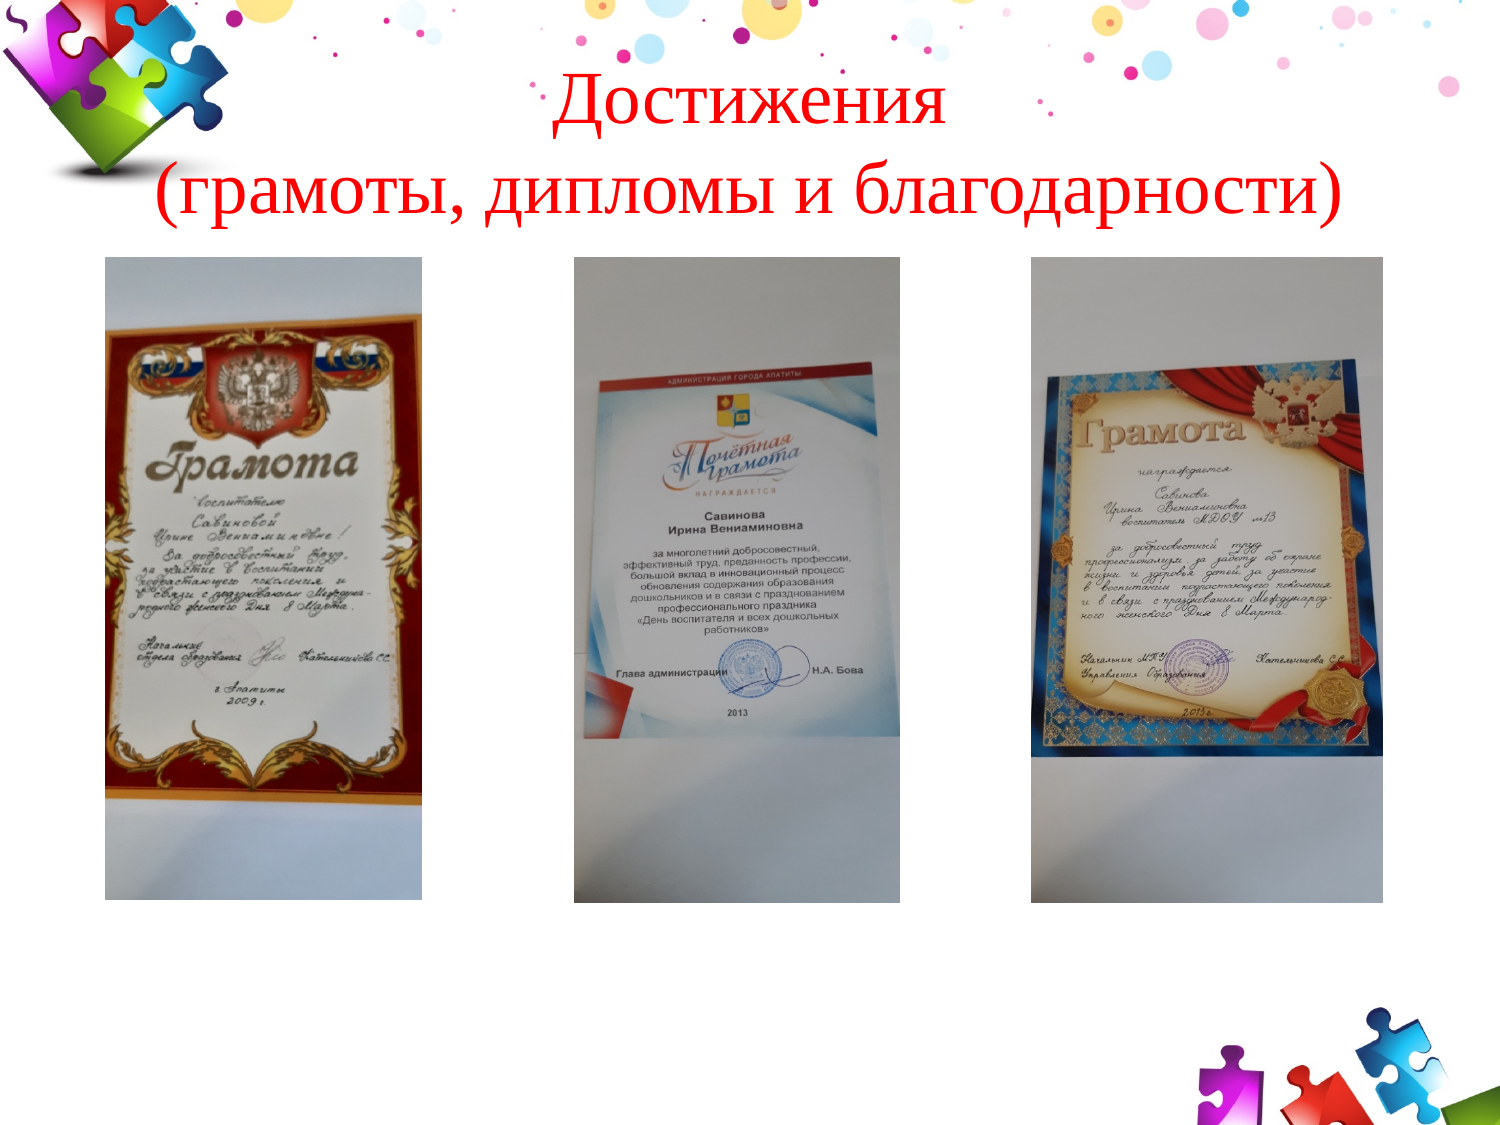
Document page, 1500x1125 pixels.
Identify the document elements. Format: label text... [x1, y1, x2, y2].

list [105, 257, 423, 900]
title Достижения (грамоты, дипломы и благодарности) [75, 45, 1425, 233]
picture [0, 0, 1500, 1125]
